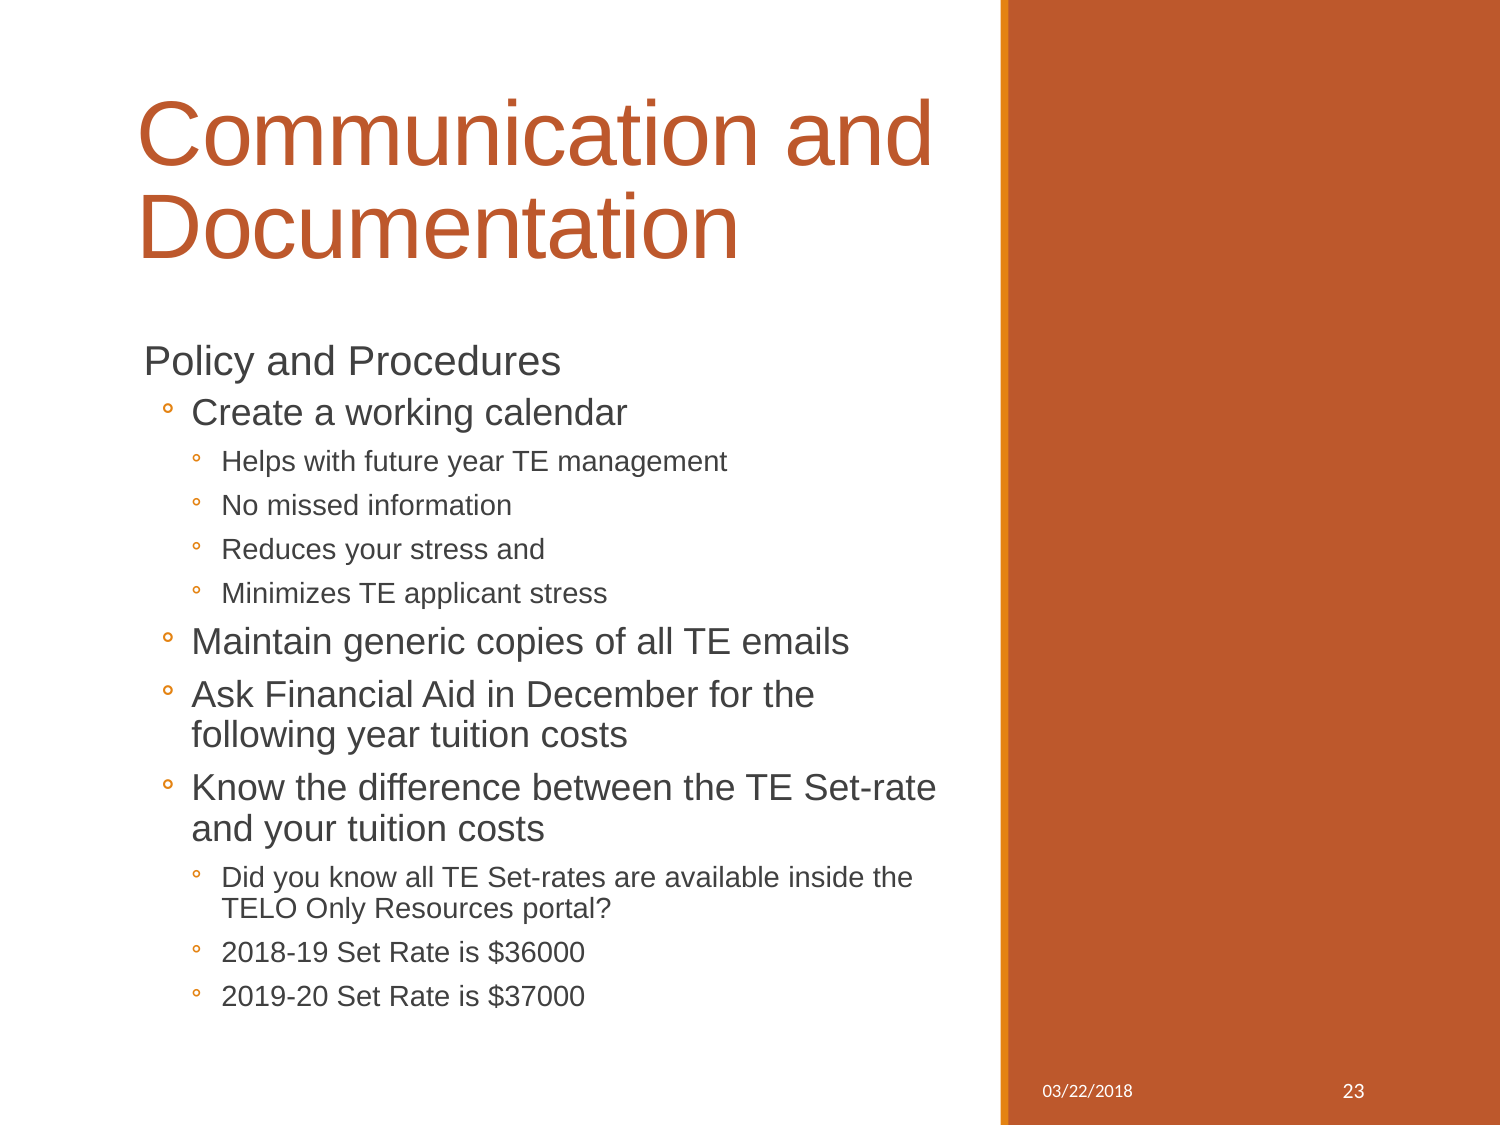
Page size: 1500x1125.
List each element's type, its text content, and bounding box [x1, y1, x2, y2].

list Policy and Procedures Create a working calendar Helps with future year TE management No missed information Reduces your stress and Minimizes TE applicant stress Maintain generic copies of all TE emails Ask Financial Aid in December for the following year tuition costs Know the difference between the TE Set-rate and your tuition costs Did you know all TE Set-rates are available inside the TELO Only Resources portal? 2018-19 Set Rate is $36000 2019-20 Set Rate is $37000 [128, 332, 953, 1060]
text_box [1010, 0, 1500, 1125]
text_box [999, 0, 1010, 1125]
title Communication and Documentation [121, 47, 953, 285]
text_box [0, 0, 999, 1125]
slide_number 23 [1218, 1059, 1380, 1120]
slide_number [1027, 1059, 1218, 1120]
